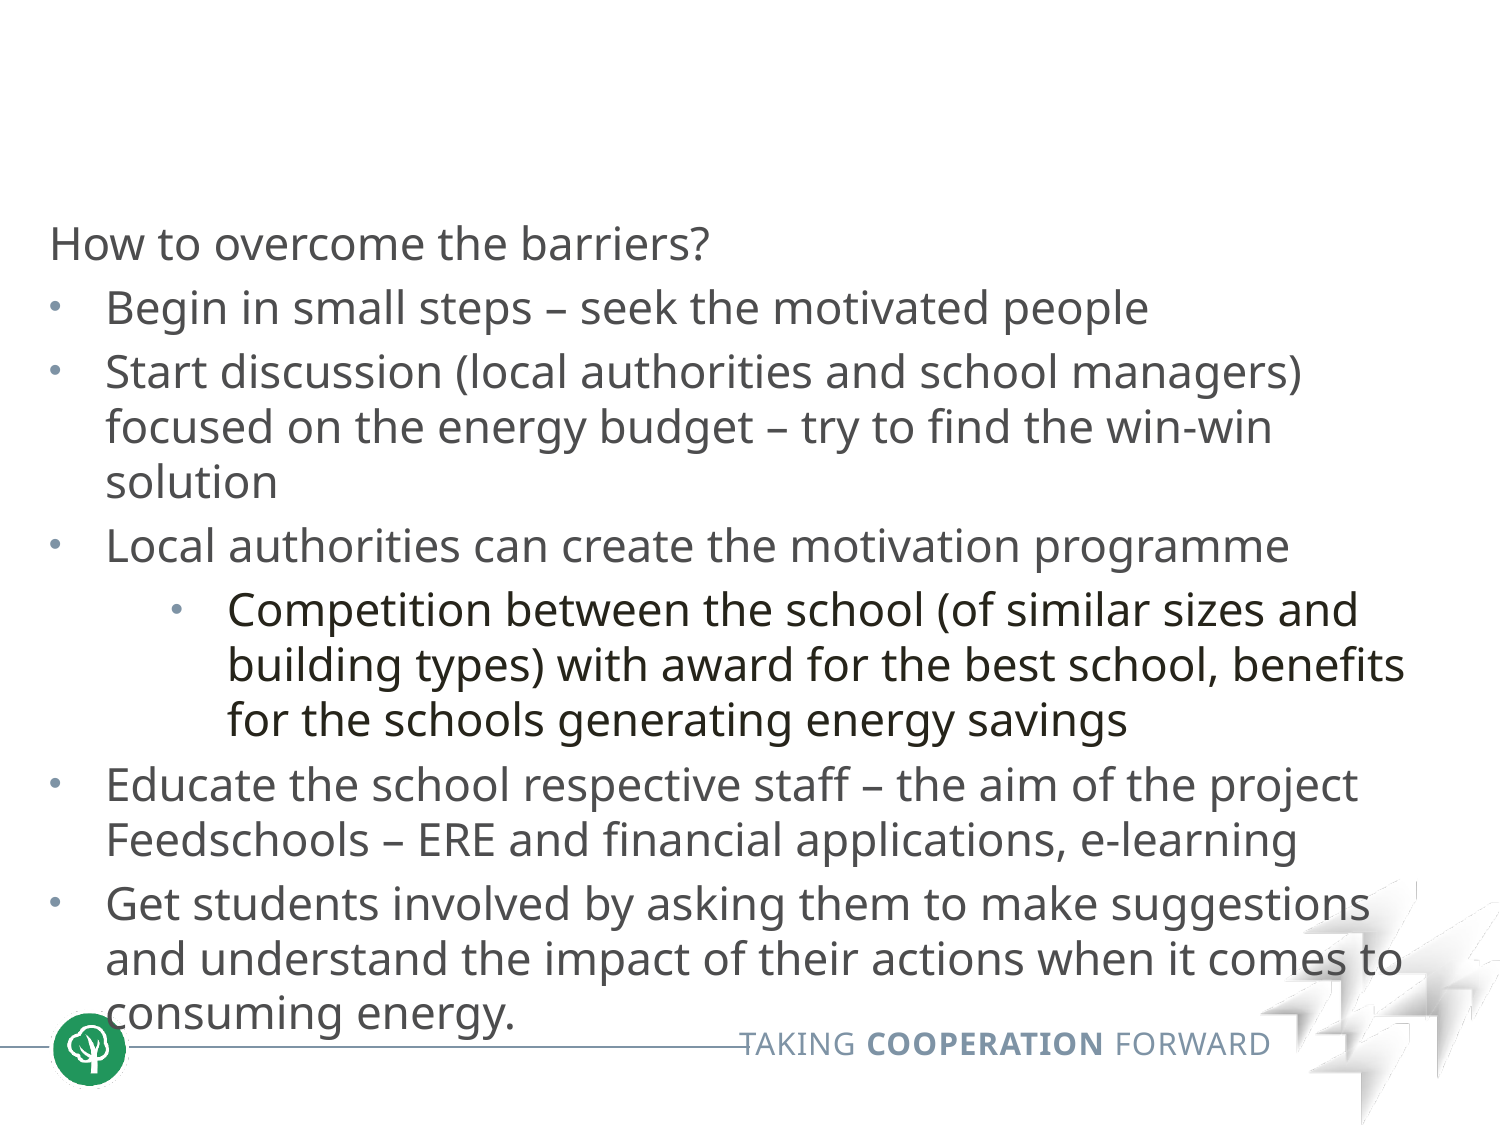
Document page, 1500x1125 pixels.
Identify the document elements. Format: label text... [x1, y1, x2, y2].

list How to overcome the barriers? Begin in small steps – seek the motivated people Start discussion (local authorities and school managers) focused on the energy budget – try to find the win-win solution Local authorities can create the motivation programme Competition between the school (of similar sizes and building types) with award for the best school, benefits for the schools generating energy savings Educate the school respective staff – the aim of the project Feedschools – ERE and financial applications, e-learning Get students involved by asking them to make suggestions and understand the impact of their actions when it comes to consuming energy. [48, 214, 1454, 899]
picture [1260, 878, 1500, 1125]
picture [49, 1009, 129, 1089]
